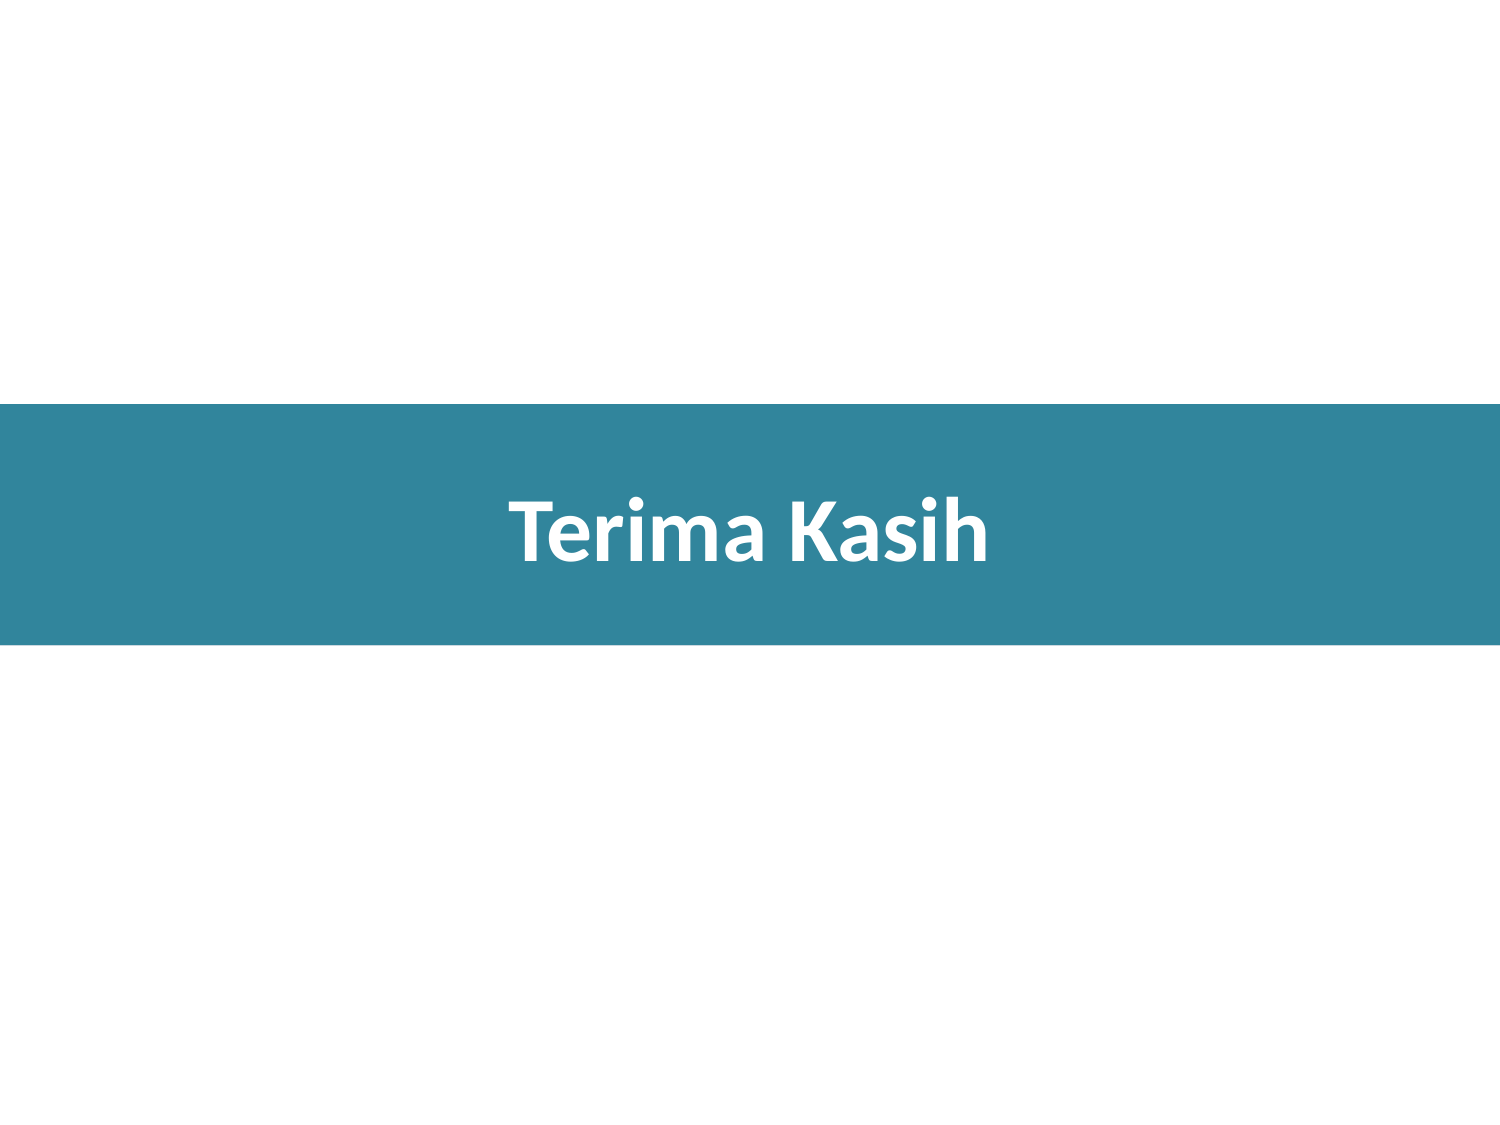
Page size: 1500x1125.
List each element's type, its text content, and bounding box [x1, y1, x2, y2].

text_box Terima Kasih [0, 404, 1500, 646]
